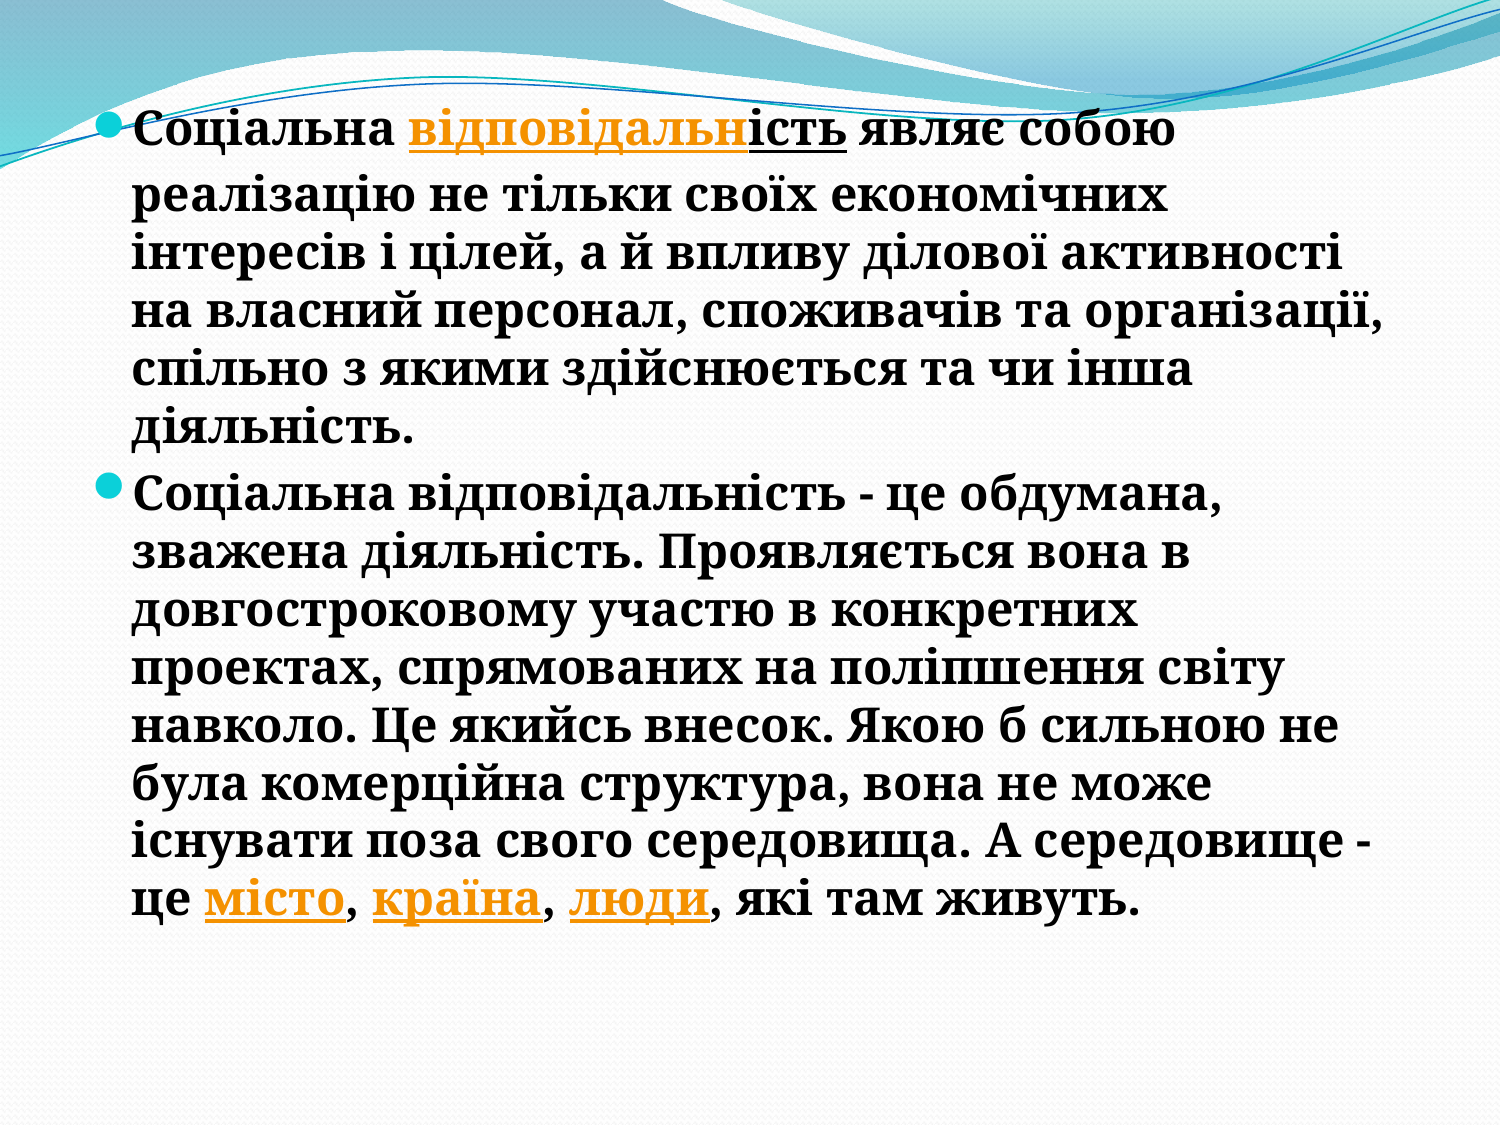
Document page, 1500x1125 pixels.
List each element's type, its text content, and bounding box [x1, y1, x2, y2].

list Соціальна відповідальність являє собою реалізацію не тільки своїх економічних інтересів і цілей, а й впливу ділової активності на власний персонал, споживачів та організації, спільно з якими здійснюється та чи інша діяльність. Соціальна відповідальність - це обдумана, зважена діяльність. Проявляється вона в довгостроковому участю в конкретних проектах, спрямованих на поліпшення світу навколо. Це якийсь внесок. Якою б сильною не була комерційна структура, вона не може існувати поза свого середовища. А середовище - це місто, країна, люди, які там живуть. [76, 89, 1420, 944]
